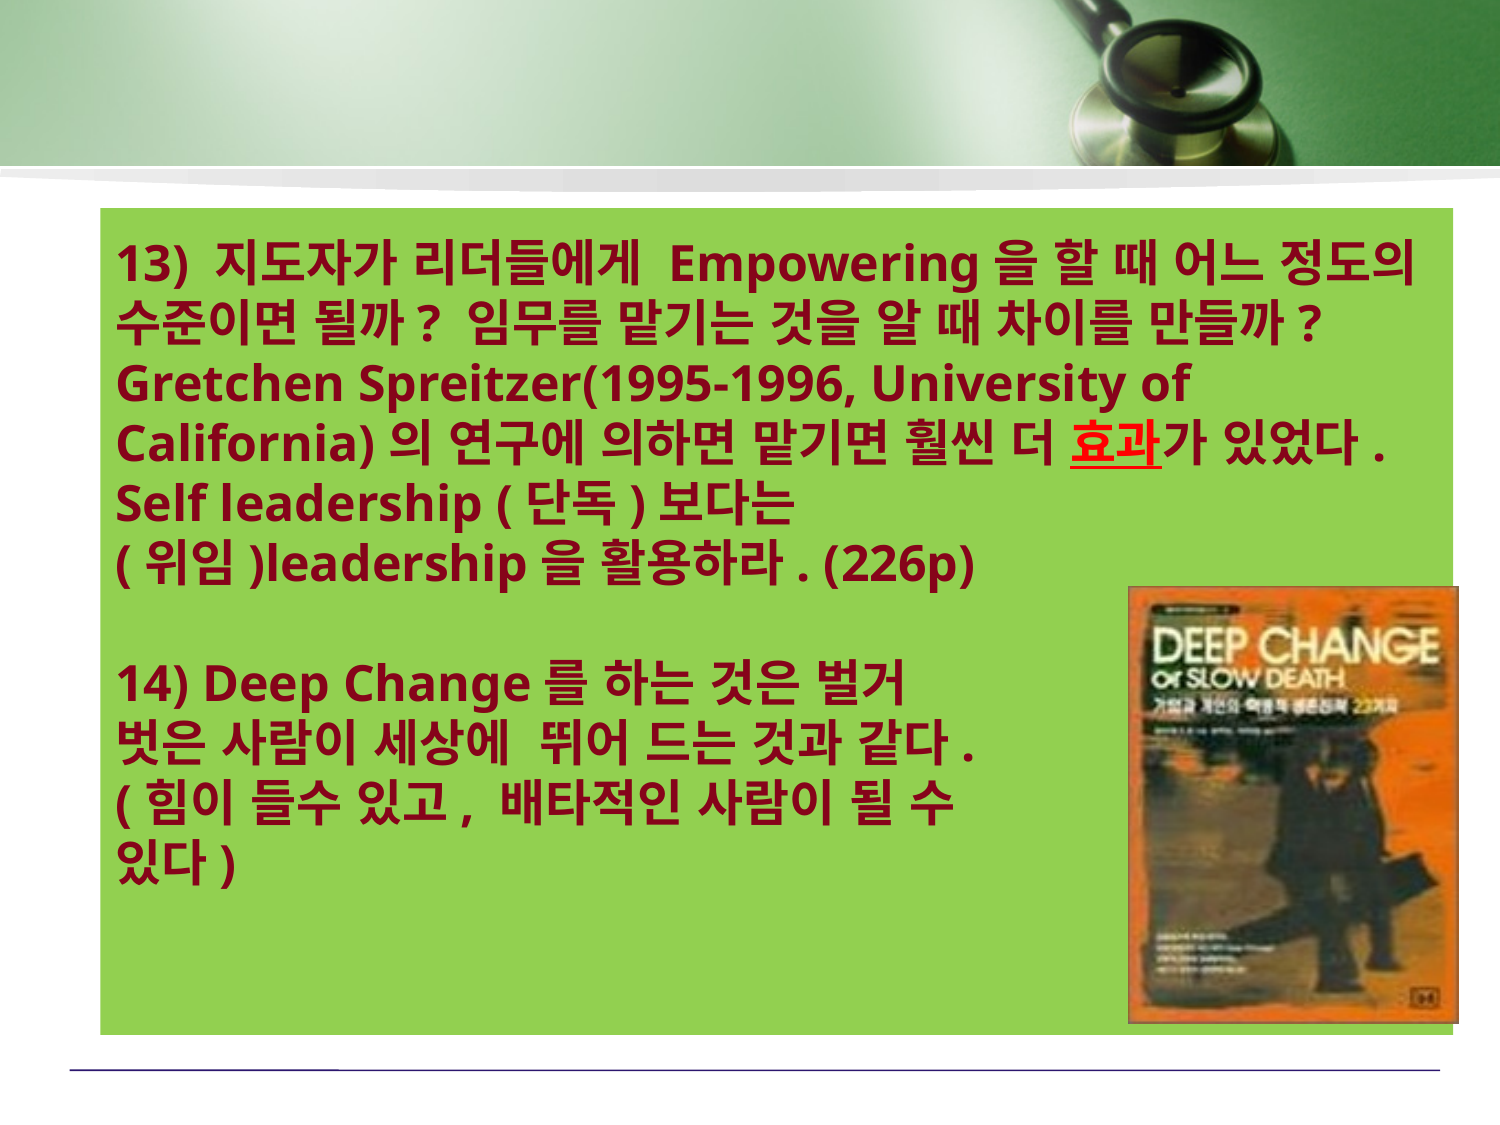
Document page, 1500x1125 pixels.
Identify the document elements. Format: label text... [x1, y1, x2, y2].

title 13) 지도자가 리더들에게 Empowering을 할 때 어느 정도의 수준이면 될까? 임무를 맡기는 것을 알 때 차이를 만들까? Gretchen Spreitzer(1995-1996, University of California)의 연구에 의하면 맡기면 훨씬 더 효과가 있었다. Self leadership (단독)보다는 (위임)leadership을 활용하라. (226p) 14) Deep Change를 하는 것은 벌거 벗은 사람이 세상에 뛰어 드는 것과 같다. (힘이 들수 있고, 배타적인 사람이 될 수 있다) [100, 207, 1454, 1036]
picture [1127, 585, 1459, 1024]
picture [0, 0, 1500, 166]
